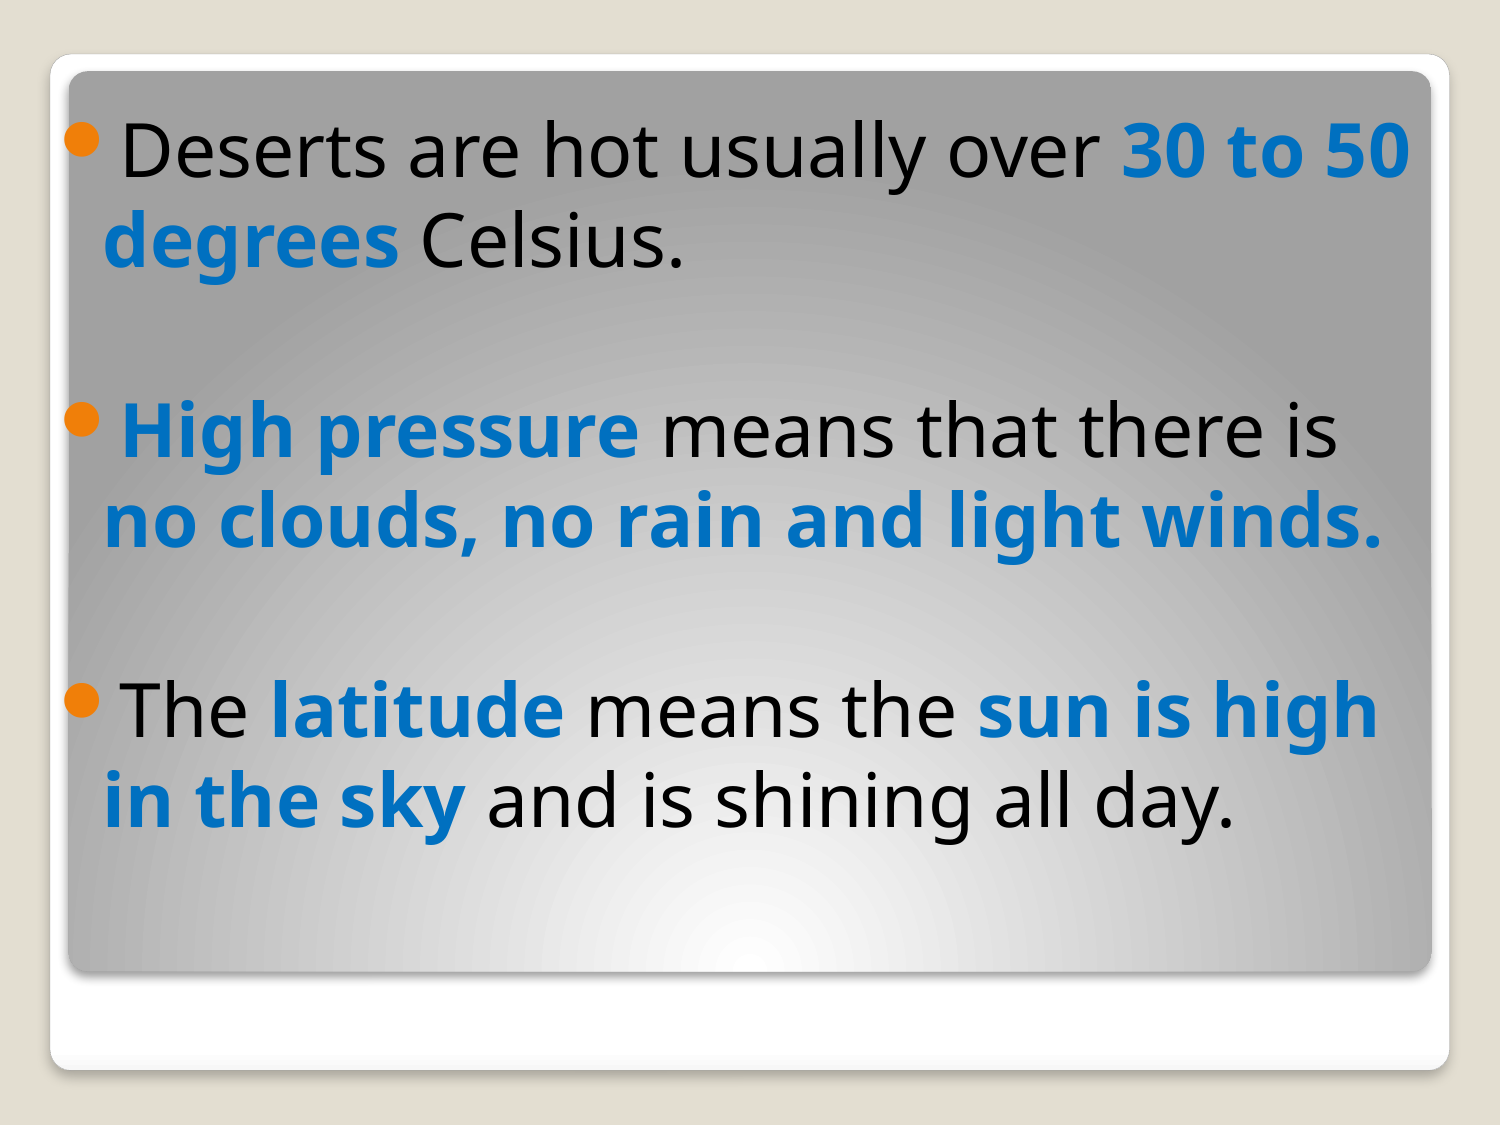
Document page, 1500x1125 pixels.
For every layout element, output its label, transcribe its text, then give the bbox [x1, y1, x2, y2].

list Deserts are hot usually over 30 to 50 degrees Celsius. High pressure means that there is no clouds, no rain and light winds. The latitude means the sun is high in the sky and is shining all day. [29, 86, 1447, 1083]
